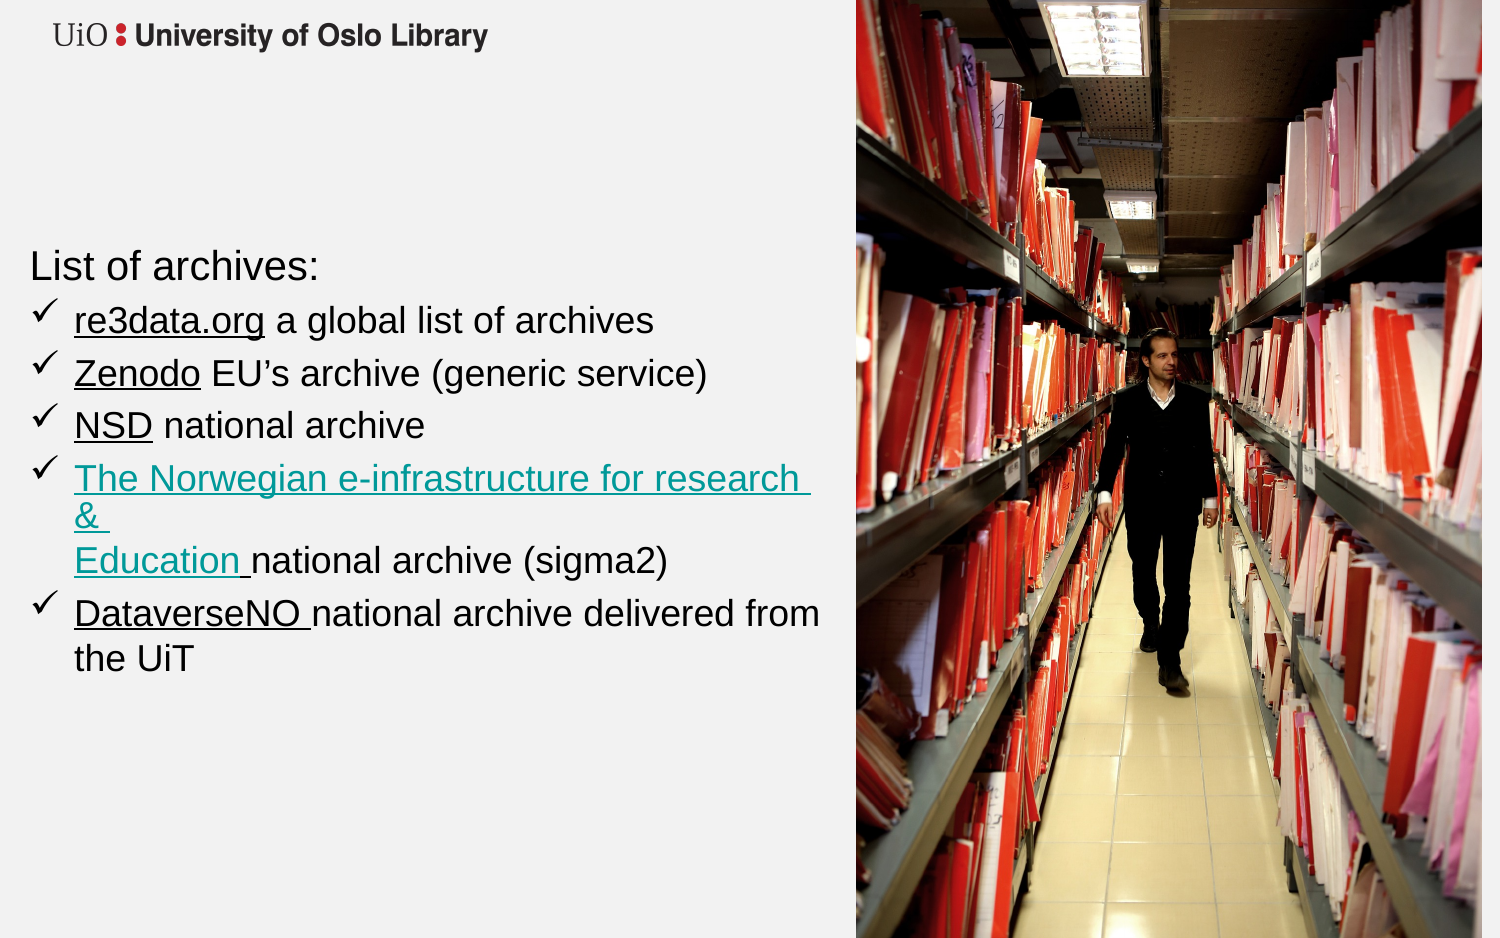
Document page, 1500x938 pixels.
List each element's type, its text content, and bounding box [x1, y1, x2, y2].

picture [856, 0, 1482, 938]
picture [53, 19, 488, 53]
list List of archives: re3data.org a global list of archives Zenodo EU’s archive (generic service) NSD national archive The Norwegian e-infrastructure for research & Education national archive (sigma2) DataverseNO national archive delivered from the UiT [17, 232, 845, 834]
